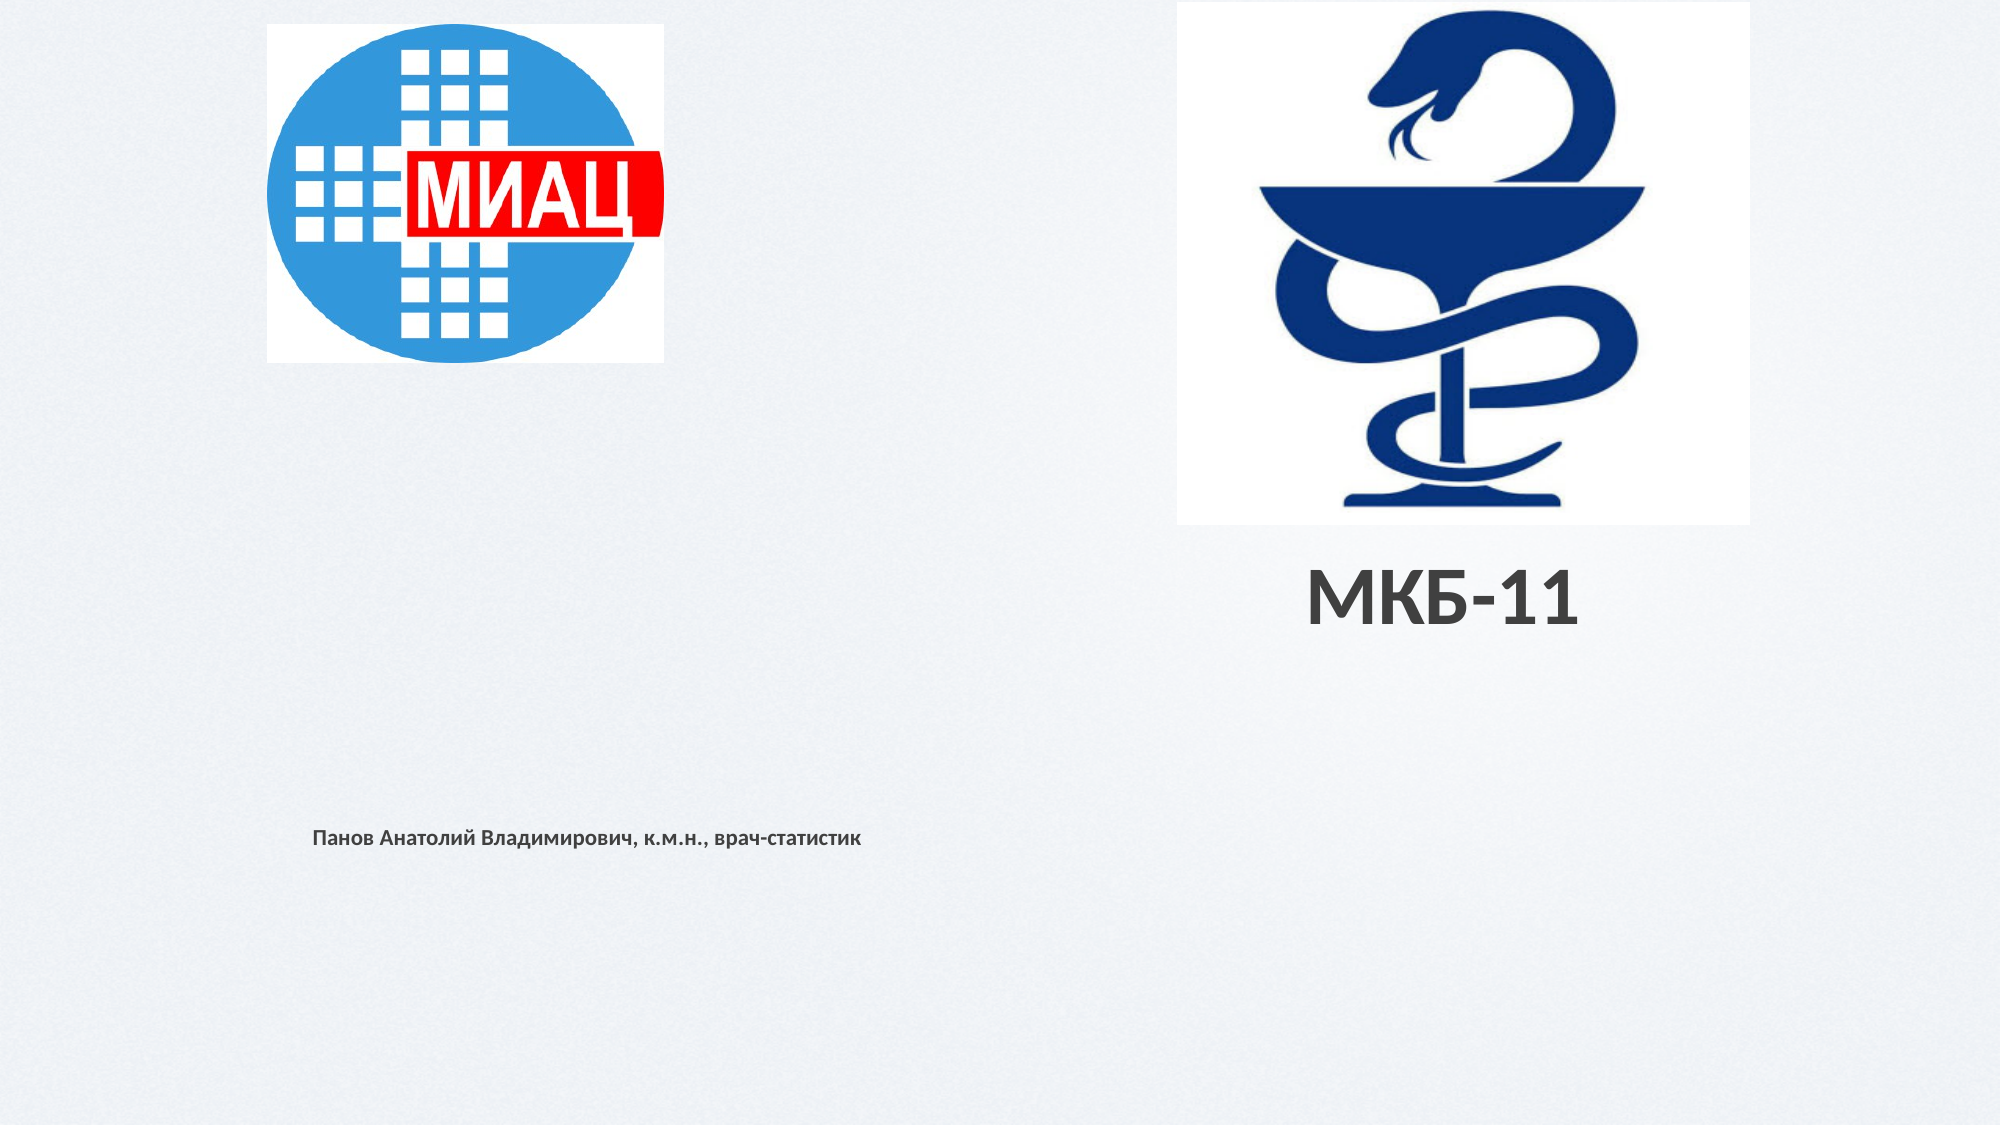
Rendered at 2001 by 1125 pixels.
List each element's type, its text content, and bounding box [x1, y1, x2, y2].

picture [267, 24, 664, 363]
picture [1176, 1, 1751, 526]
title МКБ-11 Панов Анатолий Владимирович, к.м.н., врач-статистик [312, 537, 1582, 1000]
